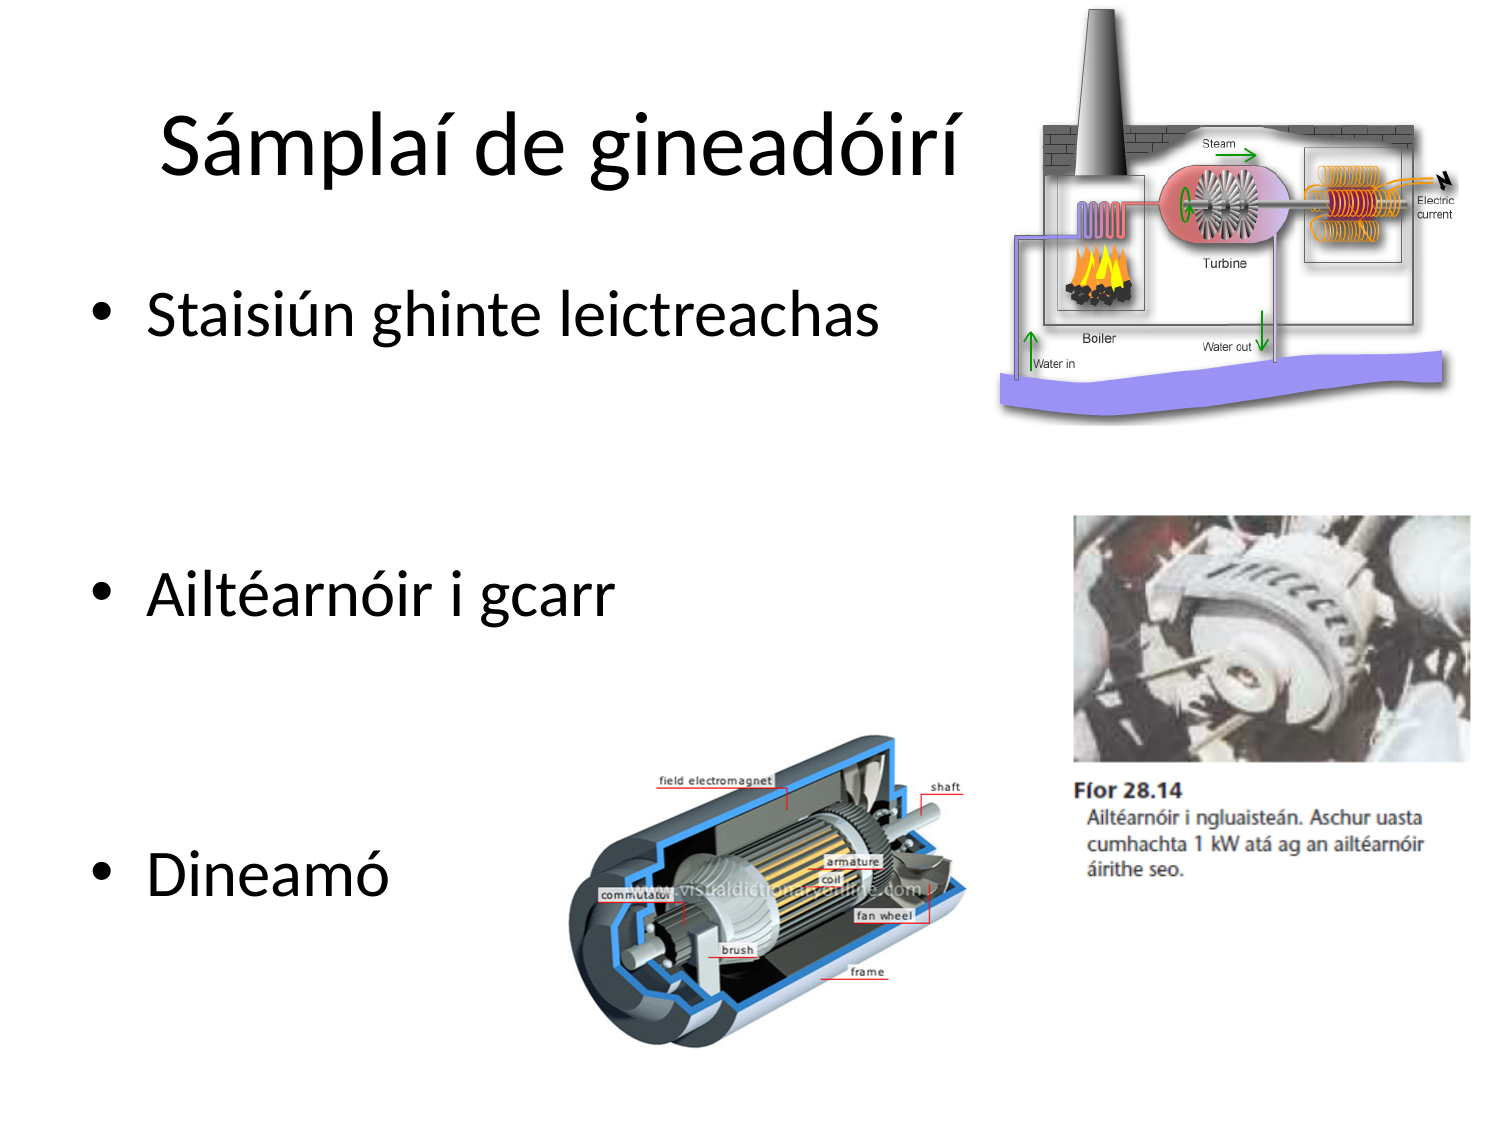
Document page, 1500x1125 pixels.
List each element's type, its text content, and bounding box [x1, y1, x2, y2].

picture [490, 691, 1063, 1092]
picture [985, 0, 1460, 427]
list Staisiún ghinte leictreachas Ailtéarnóir i gcarr Dineamó [75, 262, 1425, 1005]
picture [1064, 499, 1483, 892]
title Sámplaí de gineadóirí [75, 45, 980, 233]
